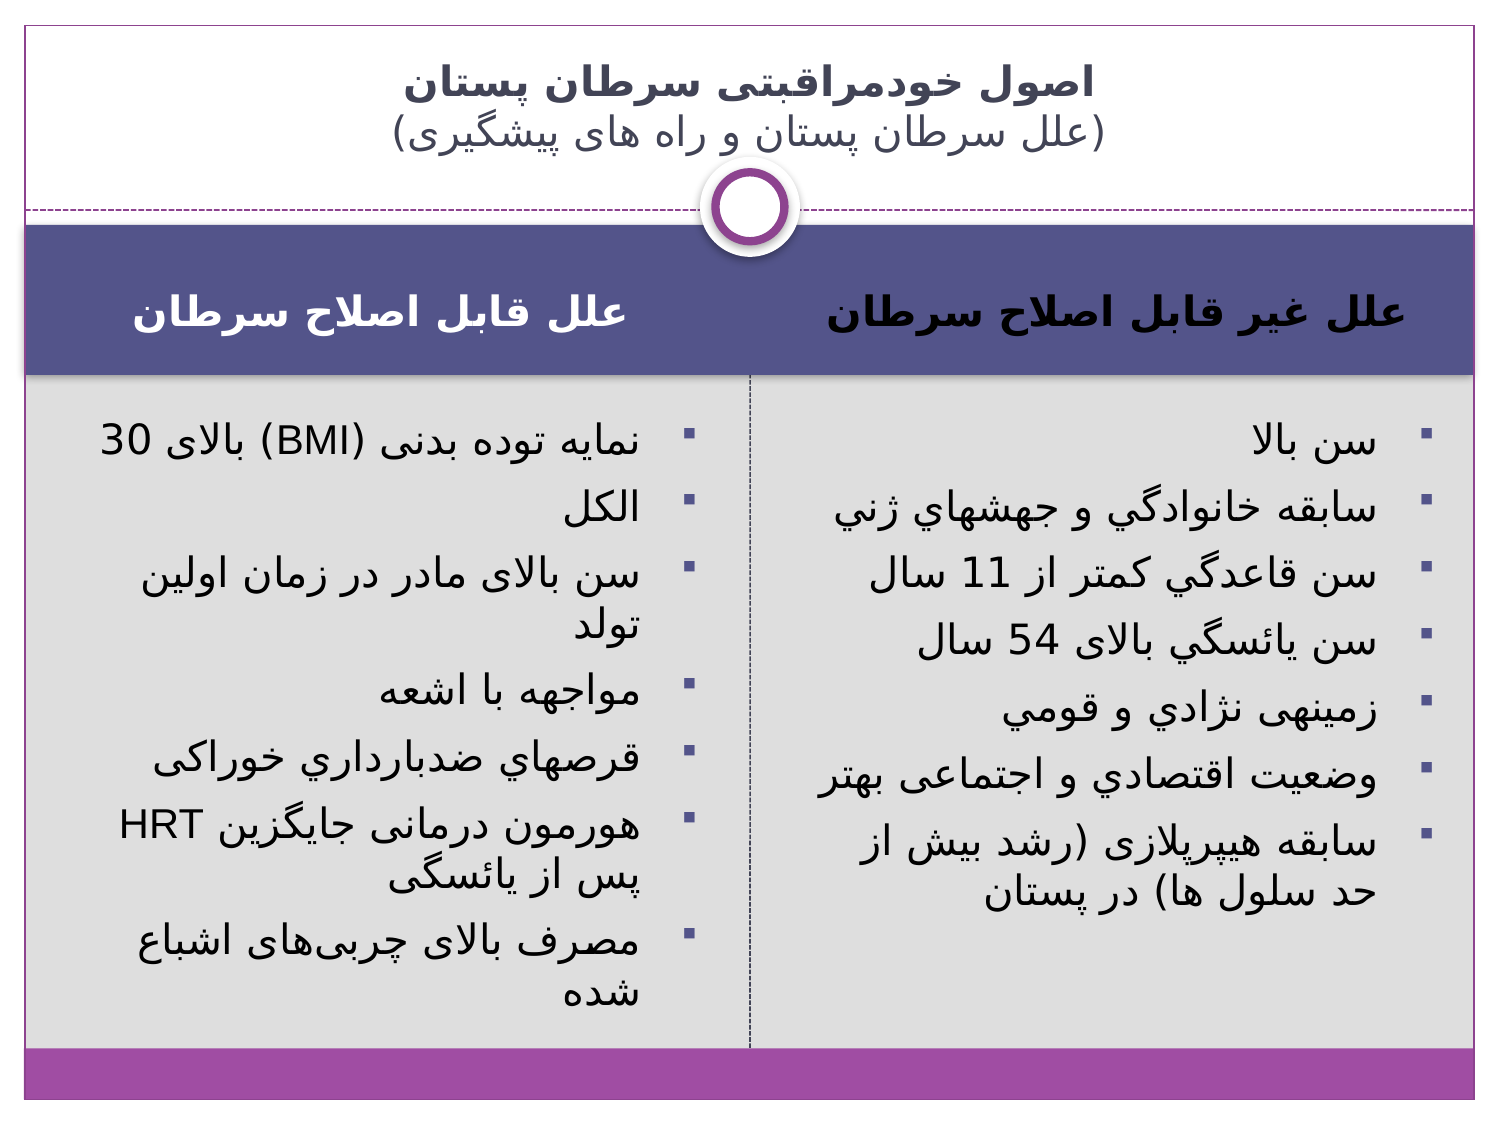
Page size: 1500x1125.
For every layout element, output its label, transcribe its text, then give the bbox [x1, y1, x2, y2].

list نمایه توده بدنی (BMI) بالای 30 الكل سن بالای مادر در زمان اولین تولد مواجهه با اشعه قرص­هاي ضدبارداري خوراکی هورمون درمانی جایگزین HRT پس از یائسگی مصرف بالای چربی‌های اشباع شده [49, 405, 713, 1032]
title اصول خودمراقبتی سرطان پستان (علل سرطان پستان و راه های پیشگیری) [49, 37, 1450, 162]
list علل غیر قابل اصلاح سرطان [785, 249, 1450, 371]
list علل قابل اصلاح سرطان [48, 249, 714, 371]
list سن بالا سابقه خانوادگي و جهش­هاي ژني سن قاعدگي کمتر از 11 سال سن يائسگي بالای 54 سال زمينه­ی نژادي و قومي وضعيت اقتصادي و اجتماعی بهتر سابقه هیپرپلازی (رشد بیش از حد سلول ها) در پستان [787, 405, 1450, 1033]
